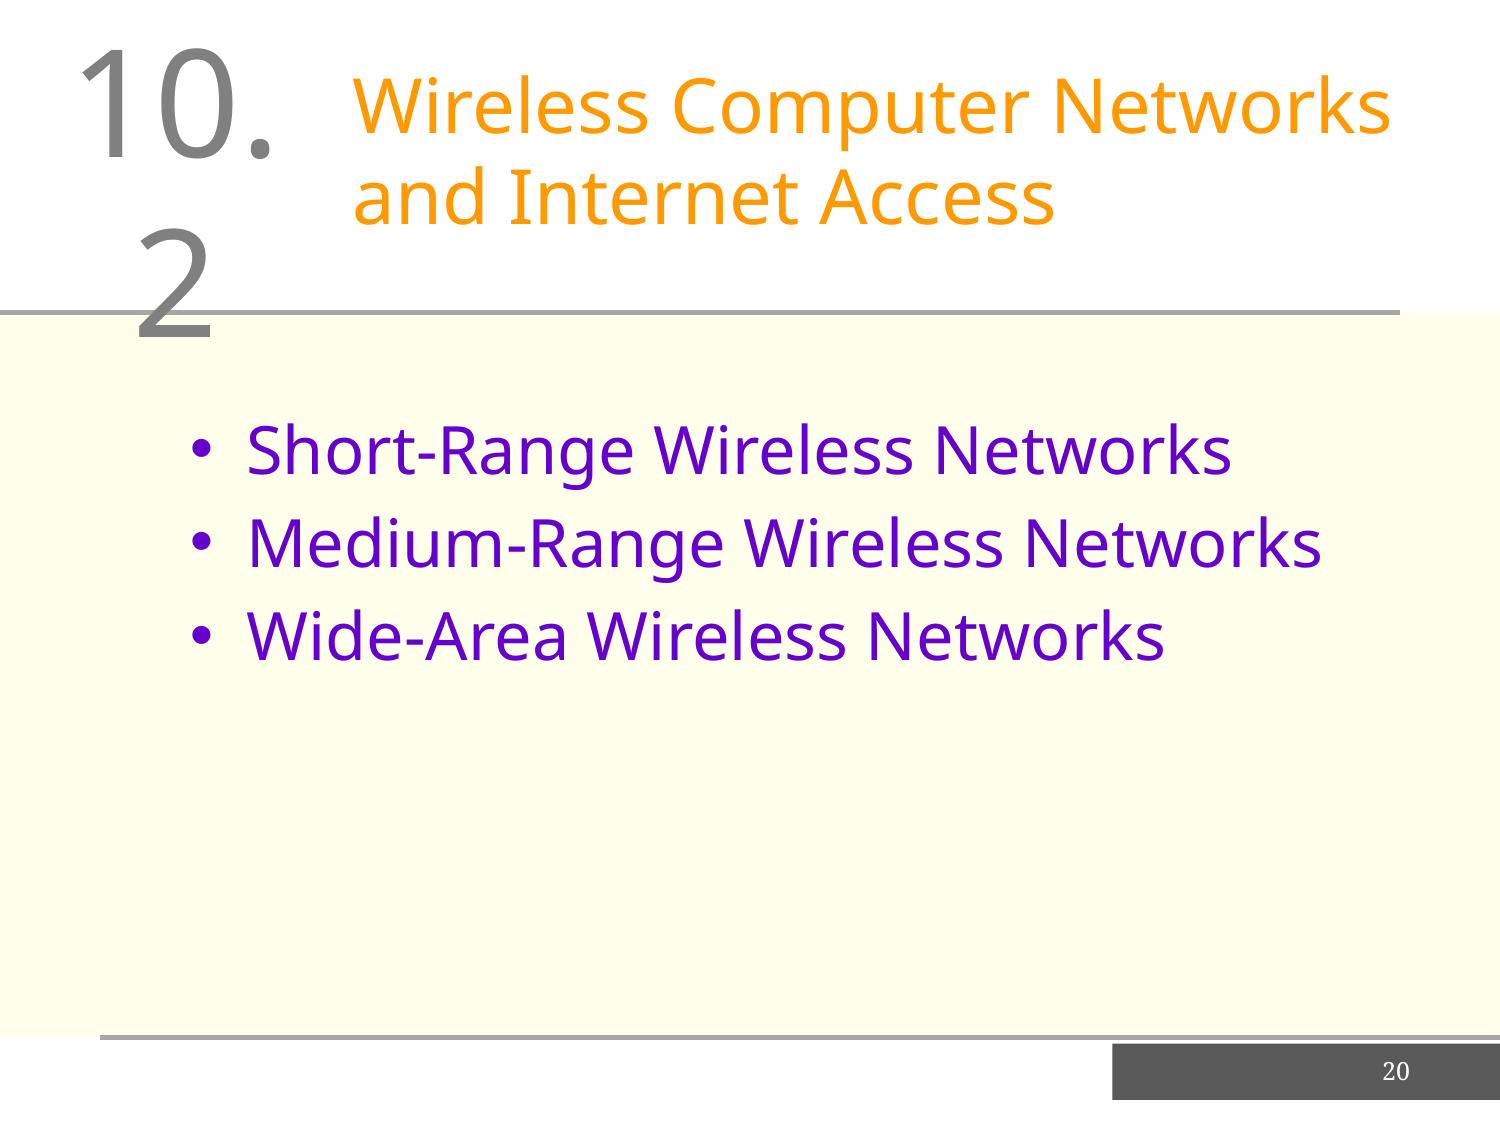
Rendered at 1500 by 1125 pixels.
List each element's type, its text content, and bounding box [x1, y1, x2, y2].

subtitle Wireless Computer Networks and Internet Access [337, 50, 1413, 325]
slide_number 20 [1074, 1042, 1425, 1103]
list 10.2 [12, 0, 338, 250]
list Short-Range Wireless Networks Medium-Range Wireless Networks Wide-Area Wireless Networks [174, 399, 1413, 1025]
